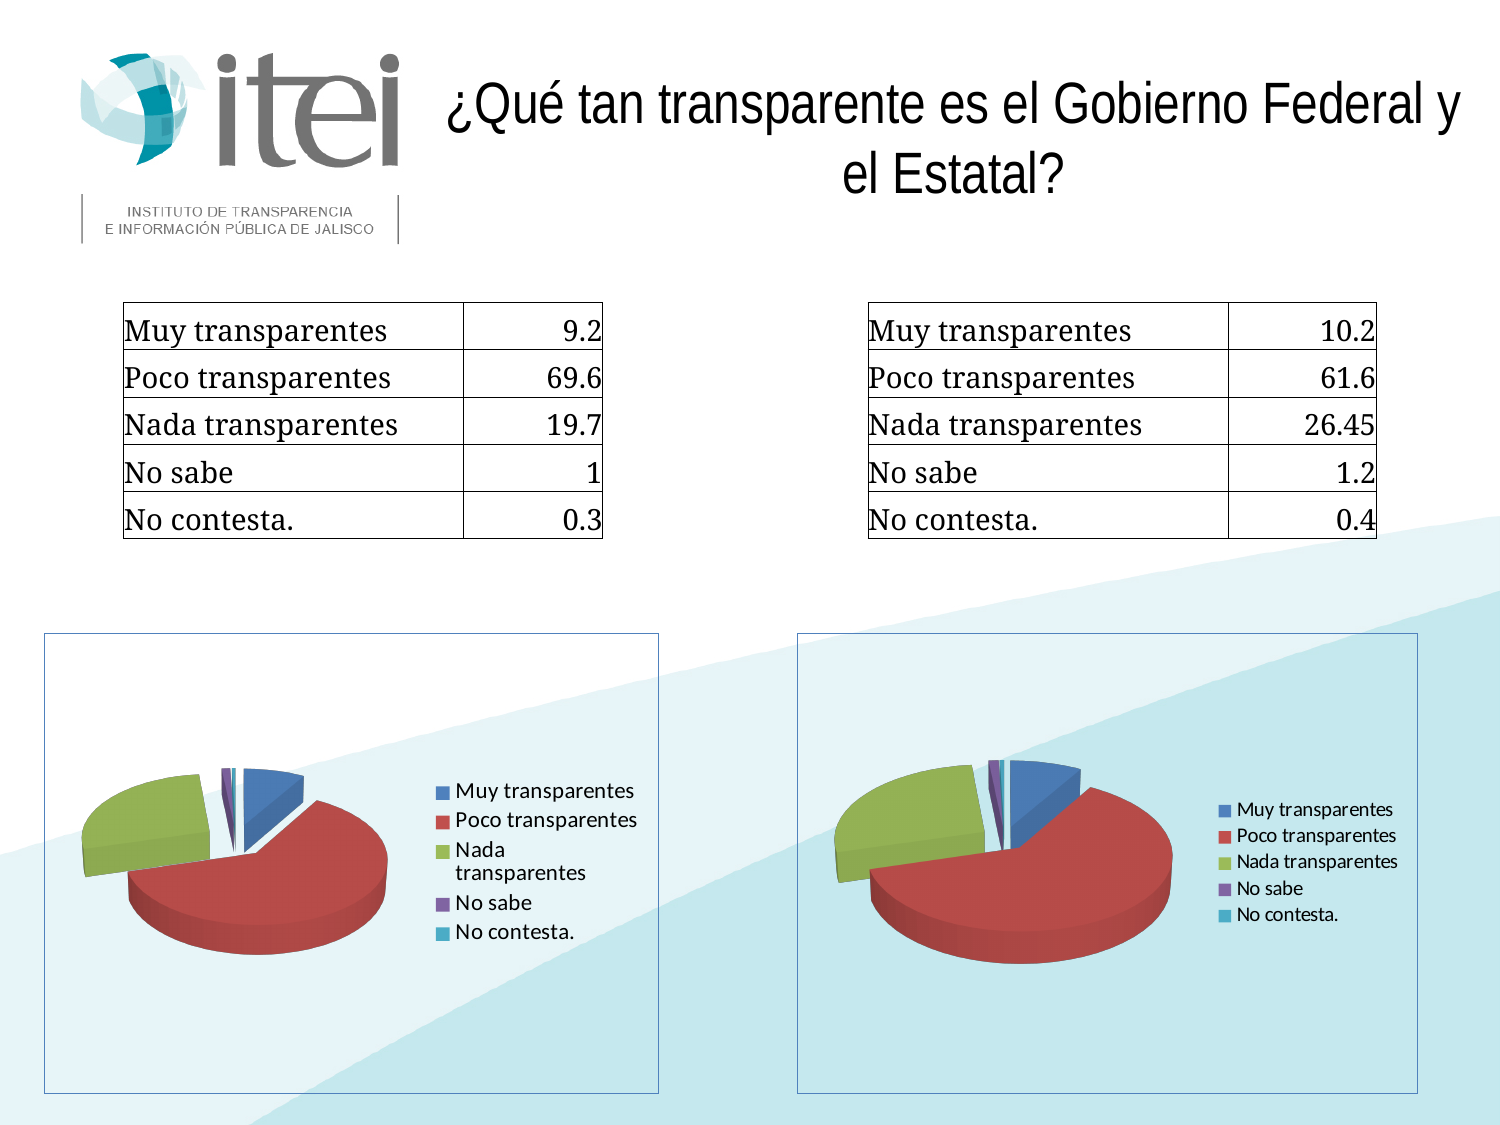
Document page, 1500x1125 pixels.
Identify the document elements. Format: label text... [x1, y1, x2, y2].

chart [796, 633, 1418, 1095]
table_cell 0.3 [464, 492, 602, 538]
table_cell 1.2 [1229, 445, 1376, 491]
table_header 9.2 [464, 303, 602, 349]
table_cell No sabe [124, 445, 463, 491]
table_cell Poco transparentes [124, 350, 463, 397]
table_cell No sabe [869, 445, 1228, 491]
picture [0, 0, 1500, 1125]
chart [43, 633, 659, 1095]
table_cell Nada transparentes [124, 398, 463, 444]
table_cell 26.45 [1229, 398, 1376, 444]
table_cell Poco transparentes [869, 350, 1228, 397]
table_cell 1 [464, 445, 602, 491]
table_header Muy transparentes [869, 303, 1228, 349]
table_header Muy transparentes [124, 303, 463, 349]
table_cell Nada transparentes [869, 398, 1228, 444]
table_cell 0.4 [1229, 492, 1376, 538]
table_cell 61.6 [1229, 350, 1376, 397]
table_header 10.2 [1229, 303, 1376, 349]
table_cell No contesta. [124, 492, 463, 538]
table_cell 69.6 [464, 350, 602, 397]
table_cell 19.7 [464, 398, 602, 444]
table_cell No contesta. [869, 492, 1228, 538]
text_box ¿Qué tan transparente es el Gobierno Federal y el Estatal? [419, 14, 1489, 256]
